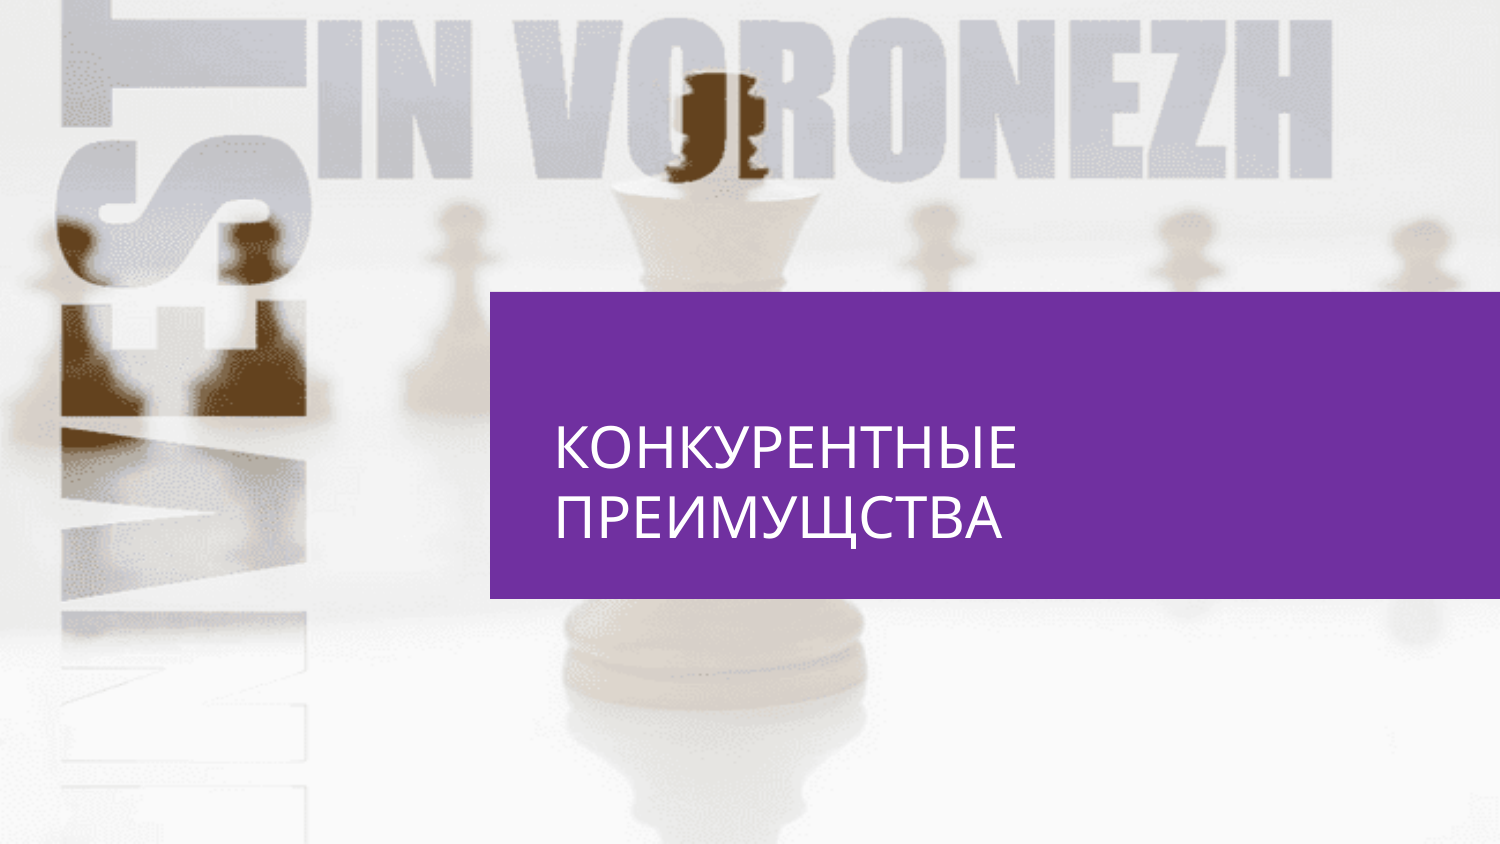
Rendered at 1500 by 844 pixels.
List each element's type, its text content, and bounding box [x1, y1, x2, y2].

text_box КОНКУРЕНТНЫЕ ПРЕИМУЩСТВА [539, 402, 1306, 558]
picture [0, 0, 1500, 844]
text_box [488, 290, 1500, 601]
